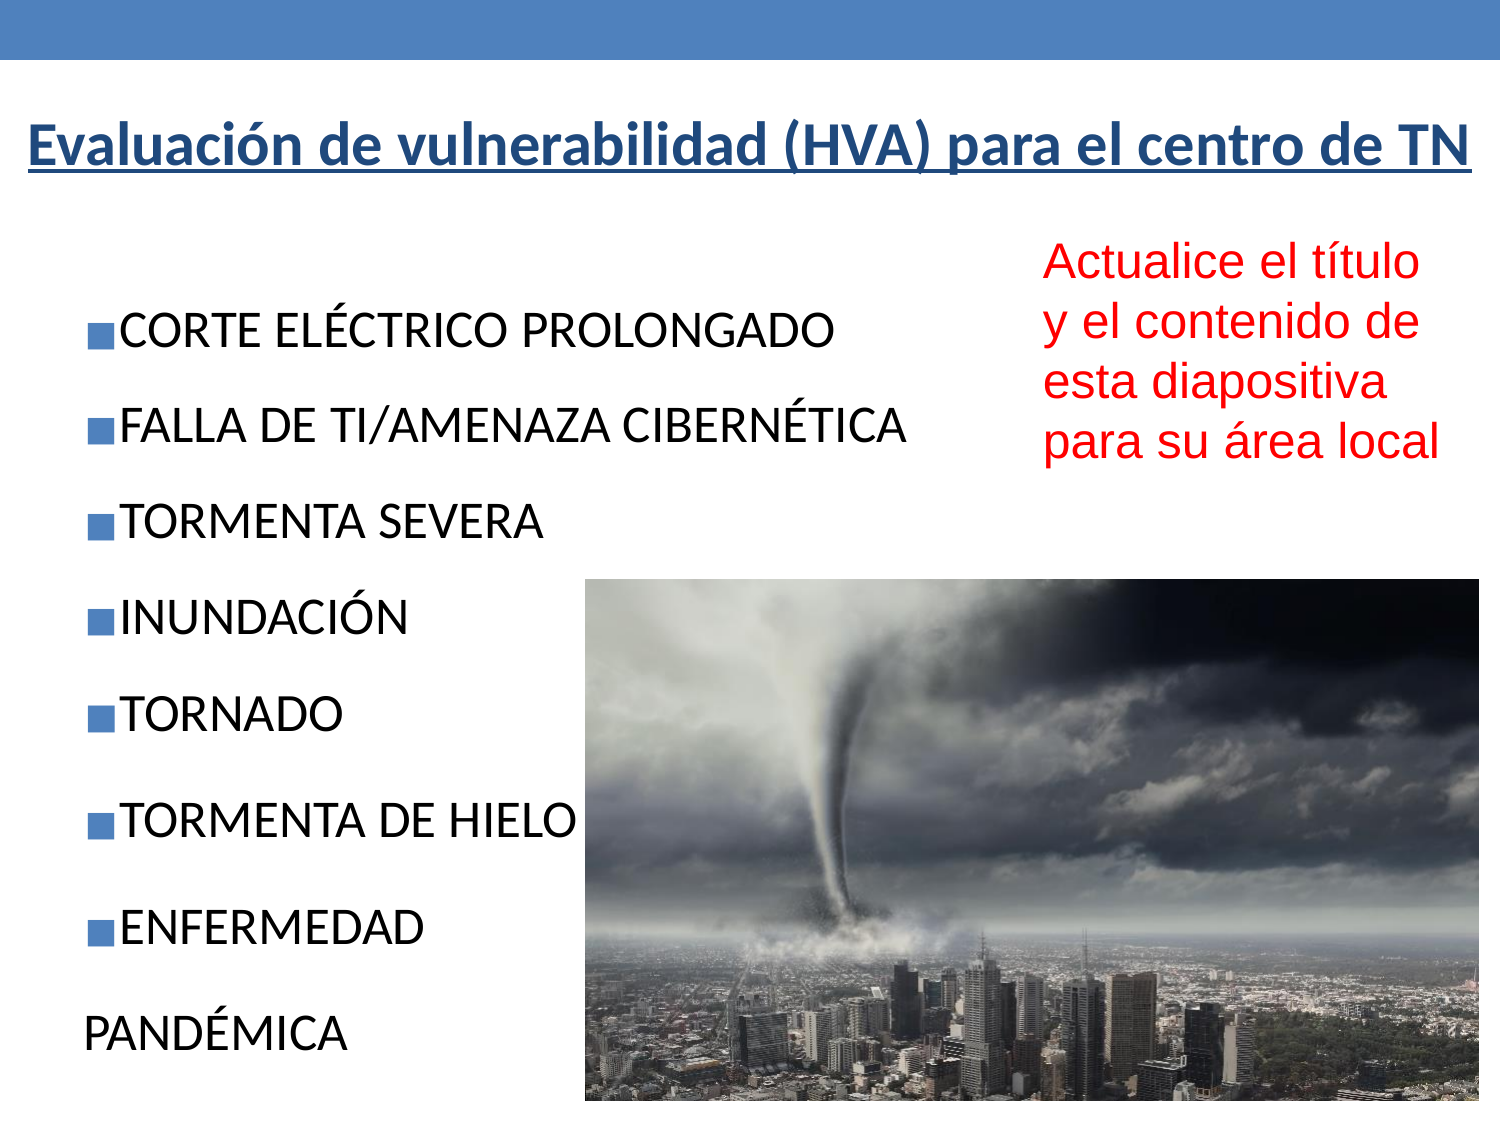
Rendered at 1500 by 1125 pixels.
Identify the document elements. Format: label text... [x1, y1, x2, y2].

title Evaluación de vulnerabilidad (HVA) para el centro de TN [0, 59, 1500, 222]
text_box Actualice el título y el contenido de esta diapositiva para su área local [1027, 221, 1467, 477]
picture [584, 579, 1479, 1101]
list CORTE ELÉCTRICO PROLONGADO FALLA DE TI/AMENAZA CIBERNÉTICA TORMENTA SEVERA INUNDACIÓN TORNADO TORMENTA DE HIELO ENFERMEDAD PANDÉMICA [23, 254, 966, 1101]
